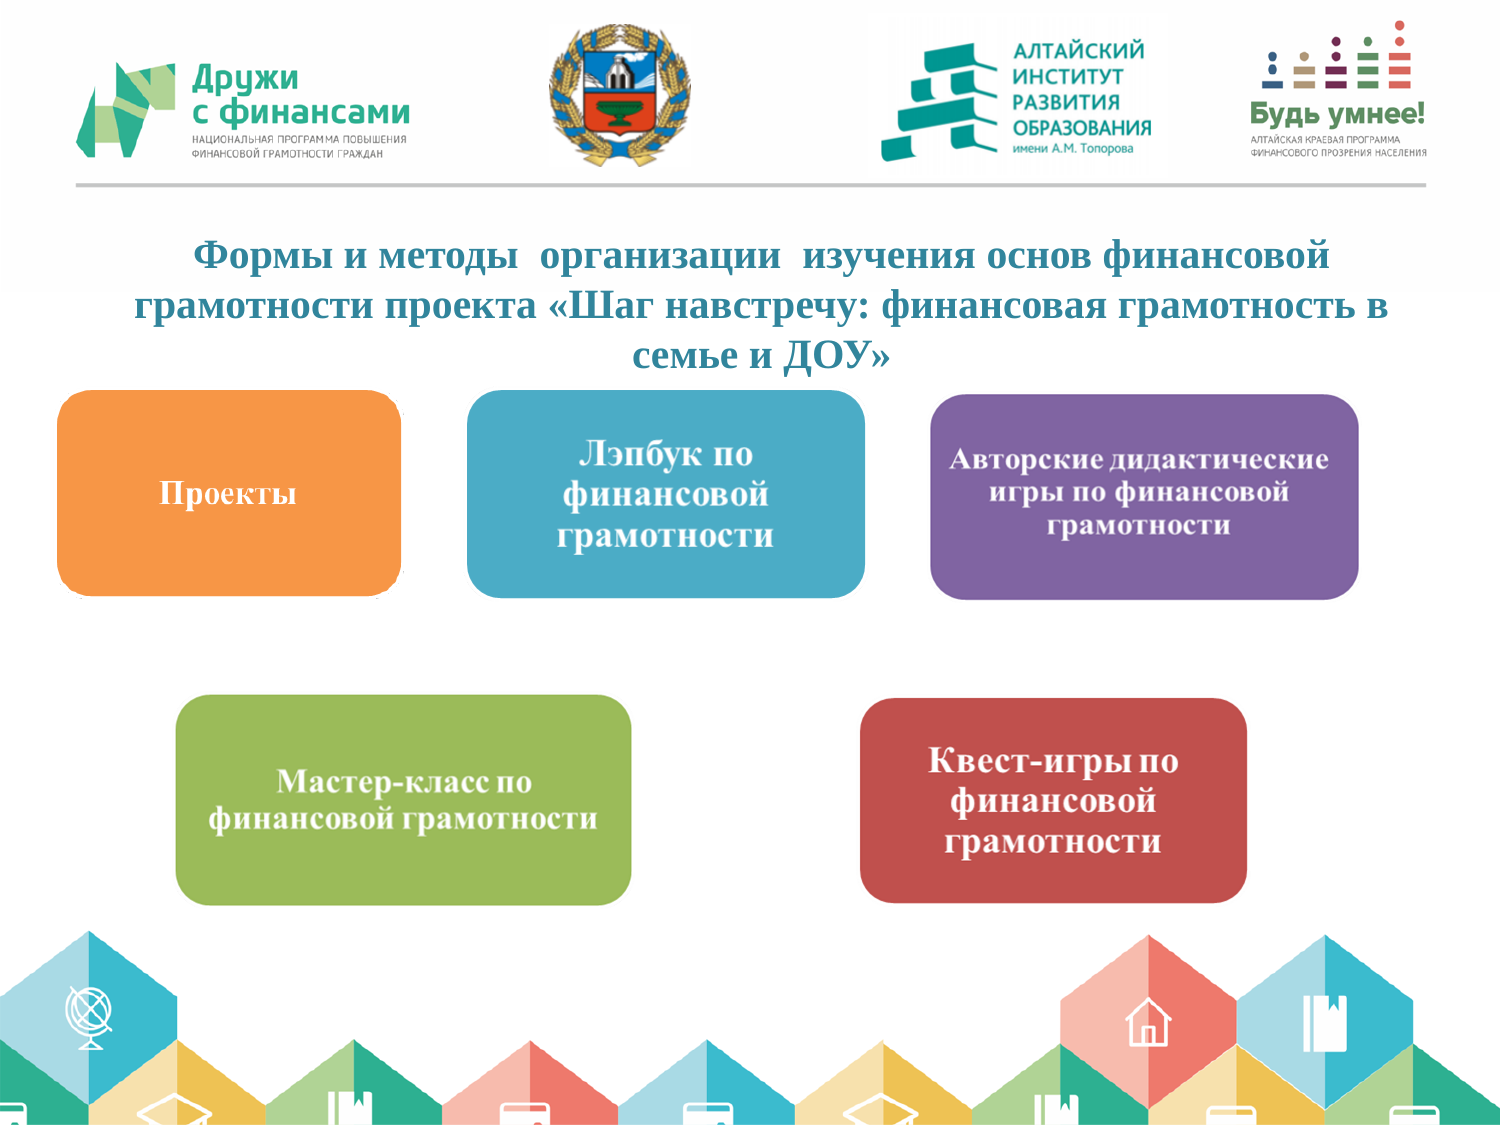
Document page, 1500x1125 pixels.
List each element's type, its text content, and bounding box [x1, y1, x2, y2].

text_box Формы и методы организации изучения основ финансовой грамотности проекта «Шаг навстречу: финансовая грамотность в семье и ДОУ» [88, 219, 1436, 385]
picture [0, 0, 1500, 1125]
